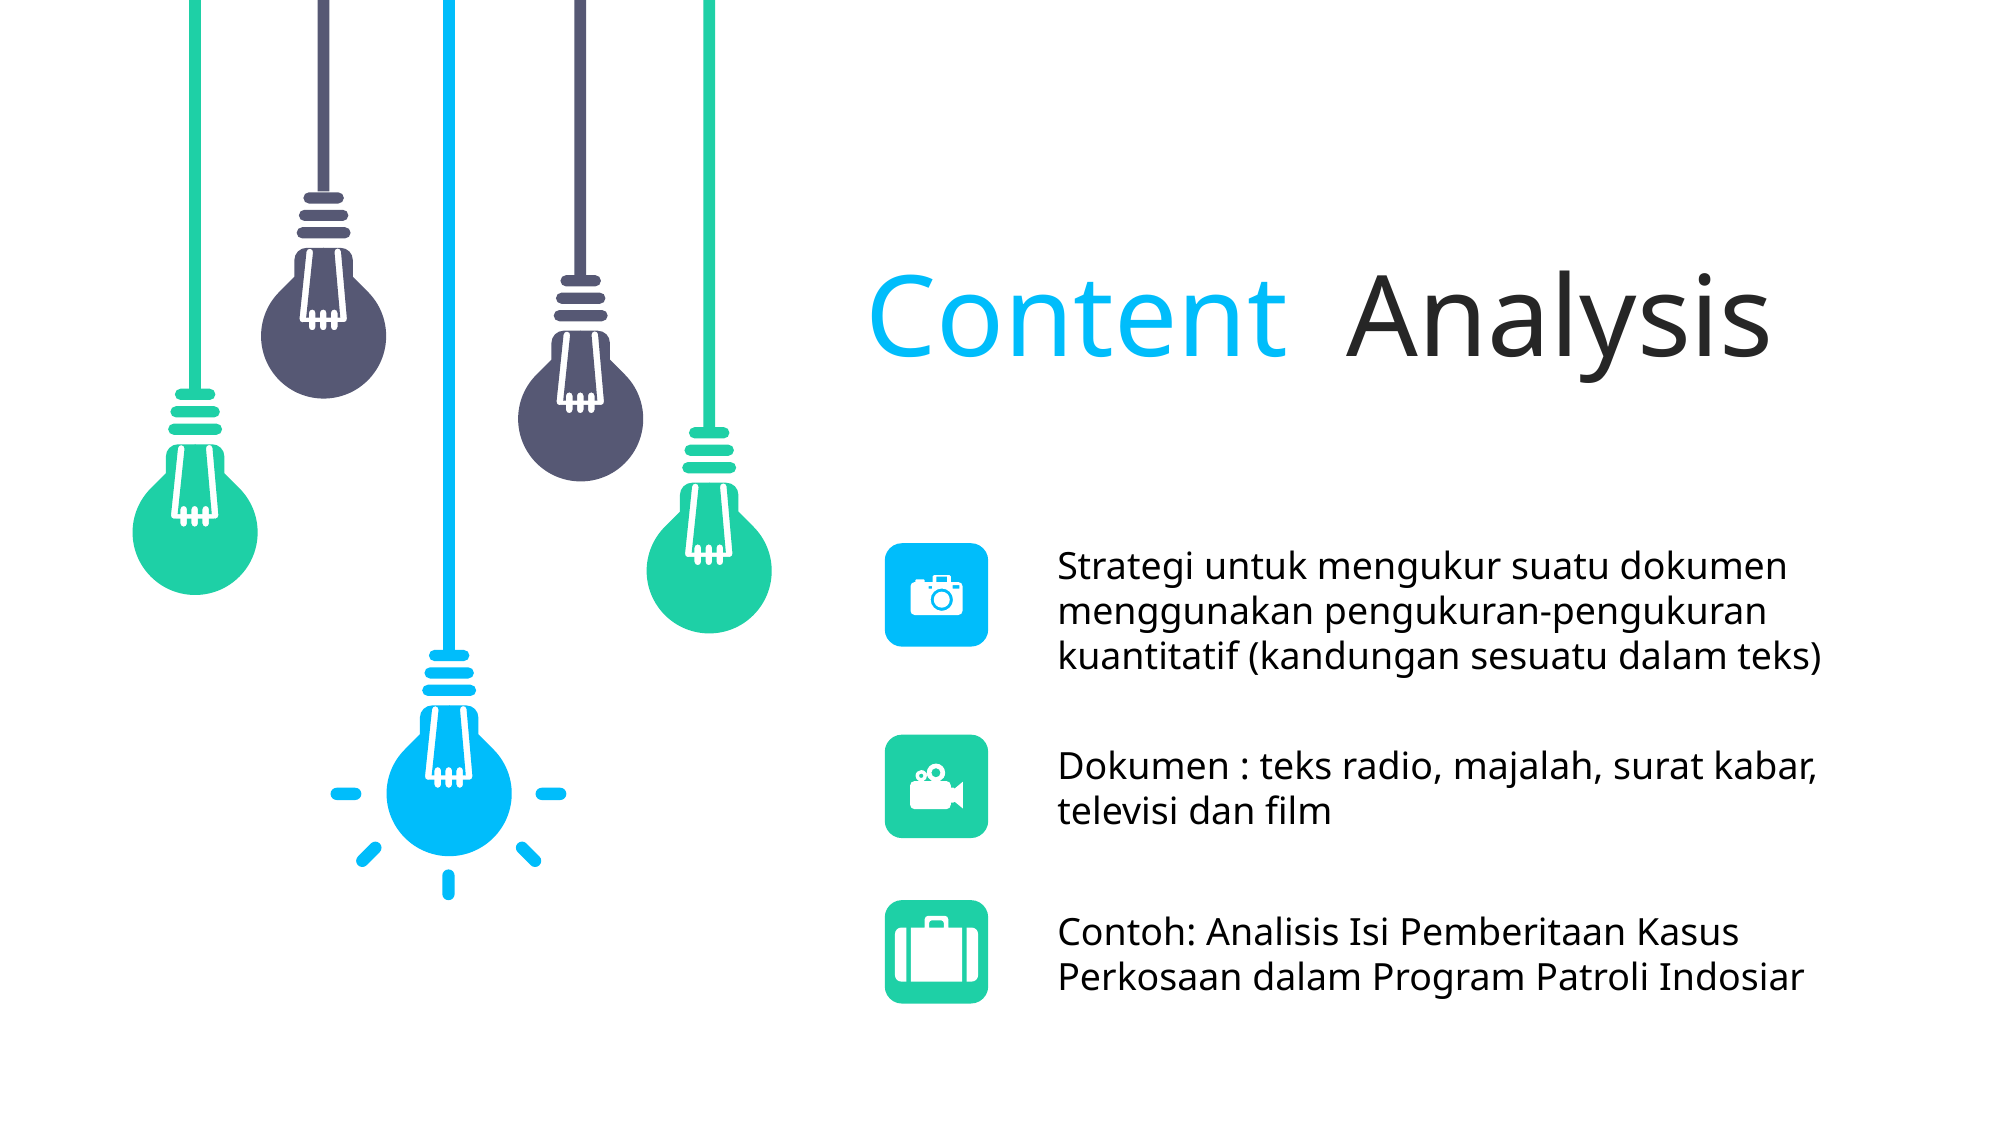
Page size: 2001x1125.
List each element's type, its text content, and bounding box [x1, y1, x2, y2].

text_box [893, 926, 908, 983]
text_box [330, 0, 567, 901]
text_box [646, 0, 772, 634]
text_box [909, 762, 964, 811]
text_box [261, 0, 387, 399]
text_box [965, 926, 980, 983]
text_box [567, 0, 644, 482]
text_box [909, 914, 964, 983]
text_box [883, 733, 990, 840]
text_box [883, 542, 990, 648]
text_box Content Analysis [850, 236, 1867, 386]
text_box Contoh: Analisis Isi Pemberitaan Kasus Perkosaan dalam Program Patroli Indosiar [1042, 900, 1903, 1005]
text_box Strategi untuk mengukur suatu dokumen menggunakan pengukuran-pengukuran kuantitatif (kandungan sesuatu dalam teks) [1042, 534, 1903, 685]
text_box Dokumen : teks radio, majalah, surat kabar, televisi dan film [1042, 734, 1903, 840]
text_box [909, 573, 964, 617]
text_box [132, 0, 258, 595]
text_box [883, 899, 990, 1005]
